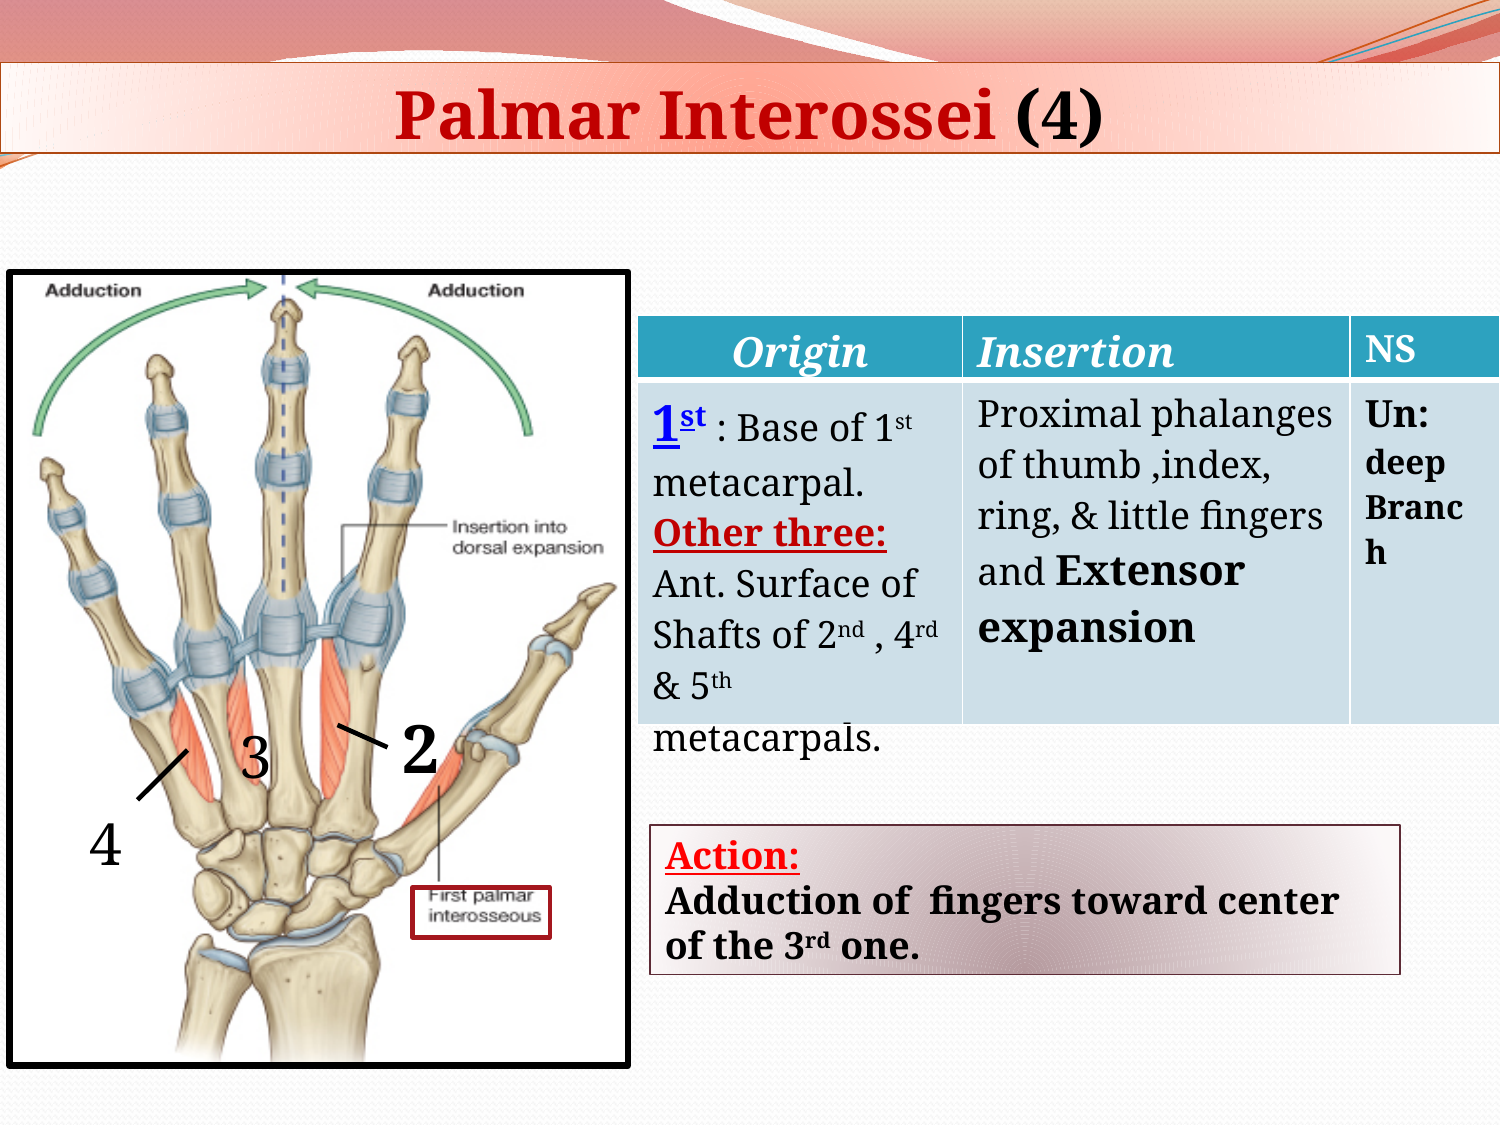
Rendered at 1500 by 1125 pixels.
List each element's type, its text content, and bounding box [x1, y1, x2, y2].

table_header Origin [638, 316, 962, 377]
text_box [137, 749, 188, 801]
table_cell Un: deep Branch [1351, 383, 1499, 724]
table_cell 1st : Base of 1st metacarpal. Other three: Ant. Surface of Shafts of 2nd , 4rd & 5th metacarpals. [638, 383, 962, 724]
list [12, 274, 626, 1063]
table_cell Proximal phalanges of thumb ,index, ring, & little fingers and Extensor expansion [963, 383, 1349, 724]
table_header NS [1351, 316, 1499, 377]
text_box Action: Adduction of fingers toward center of the 3rd one. [649, 824, 1401, 975]
table_header Insertion [963, 316, 1349, 377]
title Palmar Interossei (4) [0, 62, 1500, 154]
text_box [337, 724, 388, 749]
